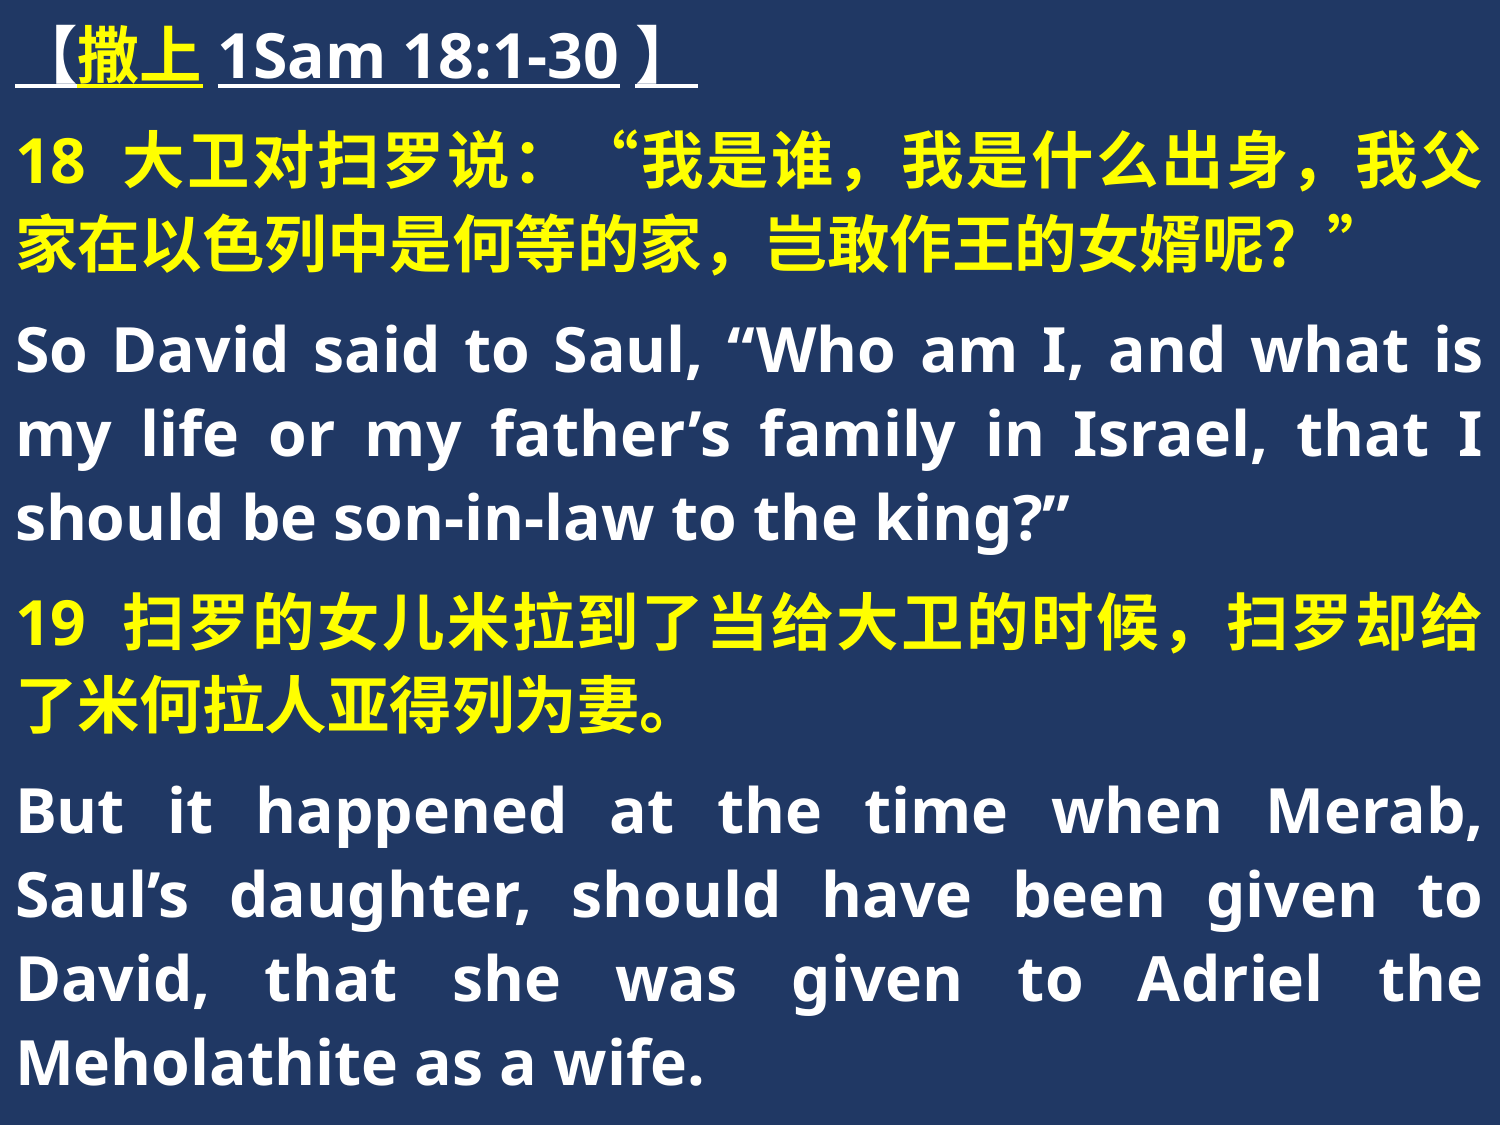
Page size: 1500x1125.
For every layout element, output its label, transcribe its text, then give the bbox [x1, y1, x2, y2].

list 【撒上1Sam 18:1-30】 18 大卫对扫罗说：“我是谁，我是什么出身，我父家在以色列中是何等的家，岂敢作王的女婿呢？” So David said to Saul, “Who am I, and what is my life or my father’s family in Israel, that I should be son-in-law to the king?” 19 扫罗的女儿米拉到了当给大卫的时候，扫罗却给了米何拉人亚得列为妻。 But it happened at the time when Merab, Saul’s daughter, should have been given to David, that she was given to Adriel the Meholathite as a wife. [0, 0, 1500, 1125]
